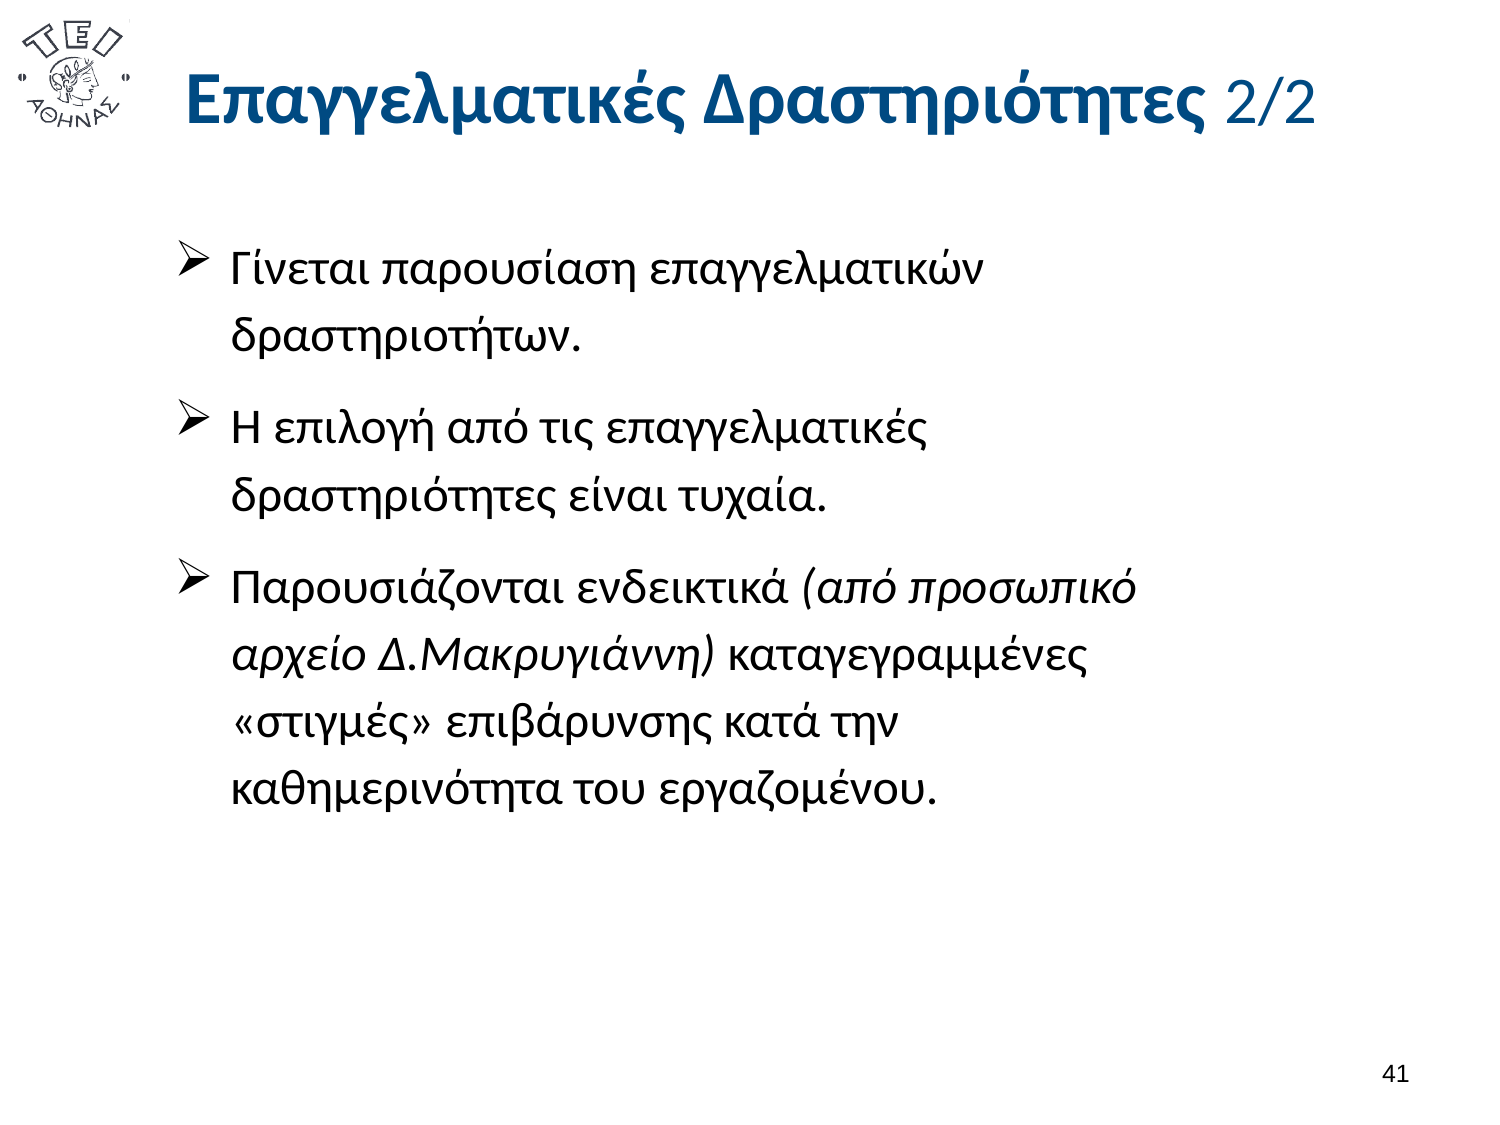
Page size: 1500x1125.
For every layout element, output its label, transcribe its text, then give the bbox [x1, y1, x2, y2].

list Γίνεται παρουσίαση επαγγελματικών δραστηριοτήτων. Η επιλογή από τις επαγγελματικές δραστηριότητες είναι τυχαία. Παρουσιάζονται ενδεικτικά (από προσωπικό αρχείο Δ.Μακρυγιάννη) καταγεγραμμένες «στιγμές» επιβάρυνσης κατά την καθημερινότητα του εργαζομένου. [159, 219, 1247, 917]
picture [17, 19, 76, 133]
title Επαγγελματικές Δραστηριότητες 2/2 [76, 19, 1427, 169]
slide_number 40 [1074, 1042, 1425, 1103]
